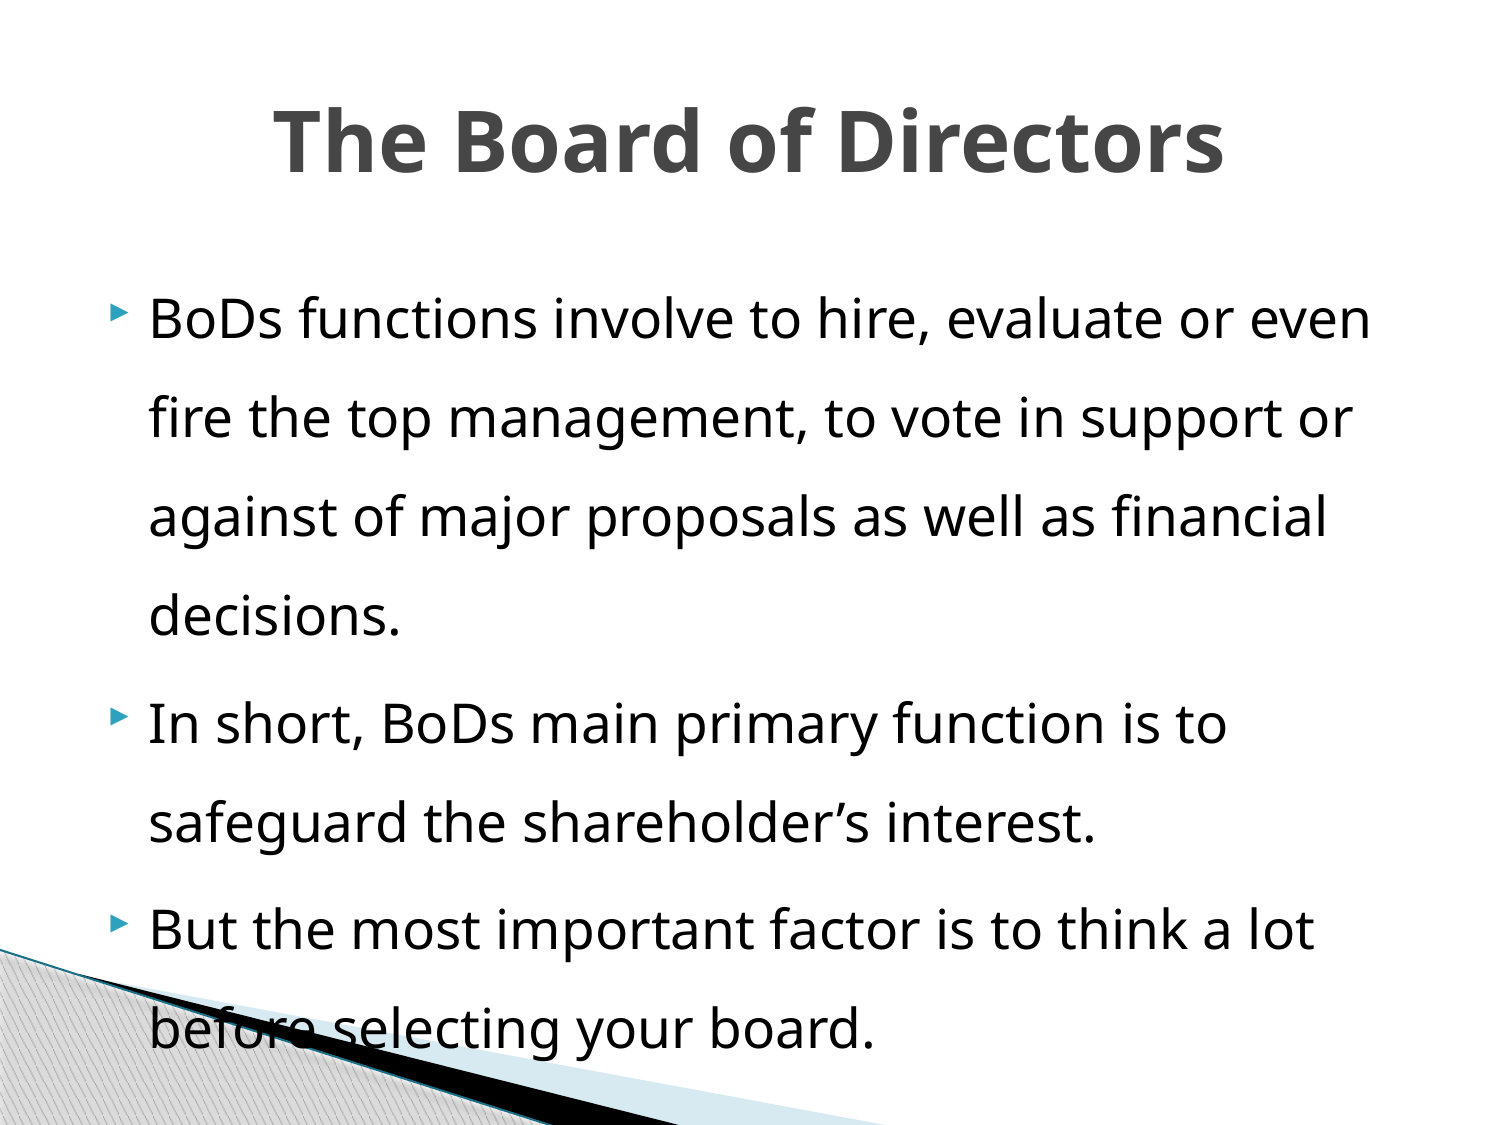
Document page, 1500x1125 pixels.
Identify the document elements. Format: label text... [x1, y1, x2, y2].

title The Board of Directors [75, 45, 1425, 233]
list BoDs functions involve to hire, evaluate or even fire the top management, to vote in support or against of major proposals as well as financial decisions. In short, BoDs main primary function is to safeguard the shareholder’s interest. But the most important factor is to think a lot before selecting your board. [75, 243, 1425, 1075]
